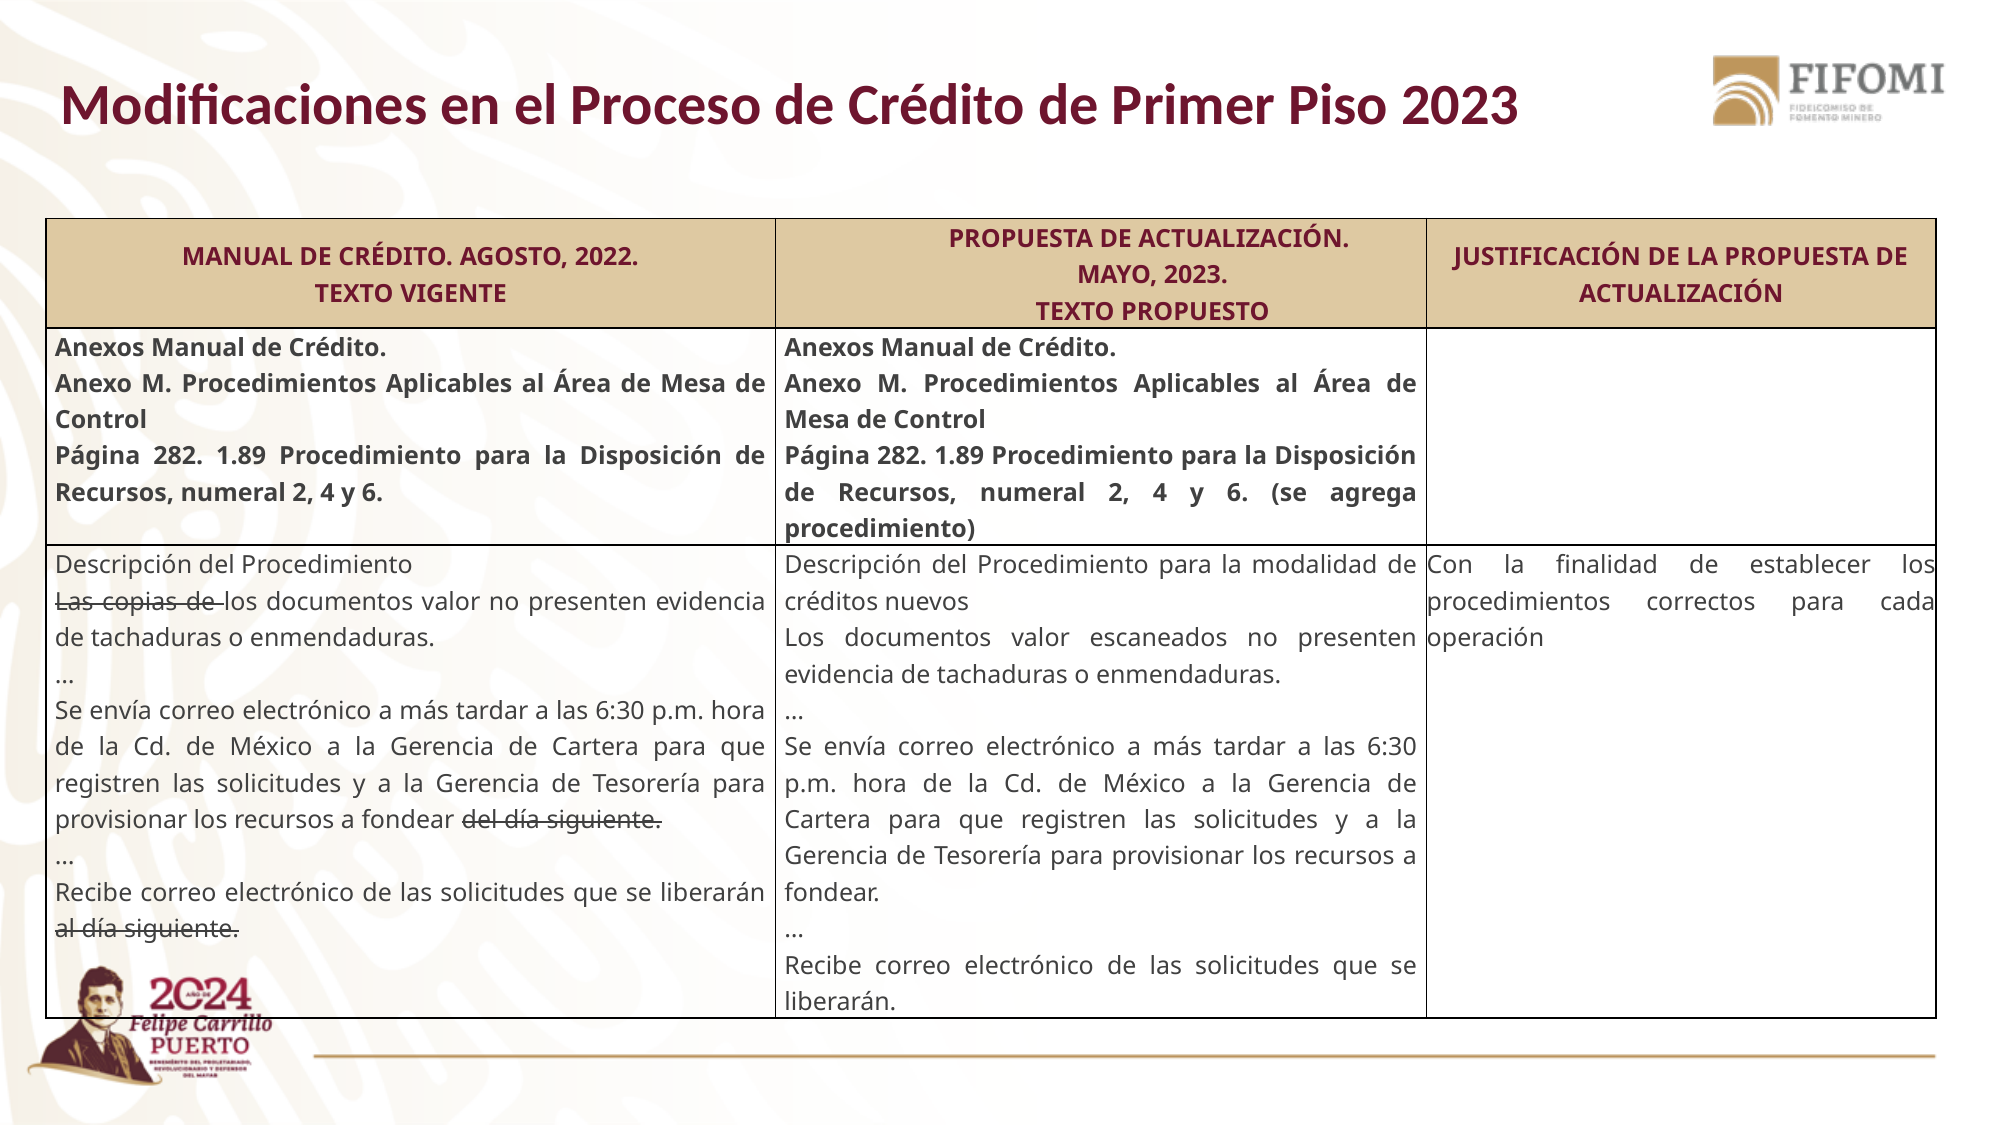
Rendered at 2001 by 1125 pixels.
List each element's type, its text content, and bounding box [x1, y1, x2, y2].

table_header JUSTIFICACIÓN DE LA PROPUESTA DE ACTUALIZACIÓN [1427, 219, 1935, 327]
text_box Modificaciones en el Proceso de Crédito de Primer Piso 2023 [46, 58, 1572, 144]
table_cell Anexos Manual de Crédito. Anexo M. Procedimientos Aplicables al Área de Mesa de Control Página 282. 1.89 Procedimiento para la Disposición de Recursos, numeral 2, 4 y 6. [47, 329, 775, 544]
table_cell Descripción del Procedimiento Las copias de los documentos valor no presenten evidencia de tachaduras o enmendaduras. … Se envía correo electrónico a más tardar a las 6:30 p.m. hora de la Cd. de México a la Gerencia de Cartera para que registren las solicitudes y a la Gerencia de Tesorería para provisionar los recursos a fondear del día siguiente. … Recibe correo electrónico de las solicitudes que se liberarán al día siguiente. [47, 546, 775, 1017]
table_cell Con la finalidad de establecer los procedimientos correctos para cada operación [1427, 546, 1935, 1017]
table_header MANUAL DE CRÉDITO. AGOSTO, 2022. TEXTO VIGENTE [47, 219, 775, 327]
table_cell Anexos Manual de Crédito. Anexo M. Procedimientos Aplicables al Área de Mesa de Control Página 282. 1.89 Procedimiento para la Disposición de Recursos, numeral 2, 4 y 6. (se agrega procedimiento) [776, 329, 1426, 544]
table_cell [1427, 329, 1935, 544]
table_header PROPUESTA DE ACTUALIZACIÓN. MAYO, 2023. TEXTO PROPUESTO [776, 219, 1426, 327]
table_cell Descripción del Procedimiento para la modalidad de créditos nuevos Los documentos valor escaneados no presenten evidencia de tachaduras o enmendaduras. … Se envía correo electrónico a más tardar a las 6:30 p.m. hora de la Cd. de México a la Gerencia de Cartera para que registren las solicitudes y a la Gerencia de Tesorería para provisionar los recursos a fondear. … Recibe correo electrónico de las solicitudes que se liberarán. [776, 546, 1426, 1017]
picture [0, 0, 2001, 1125]
